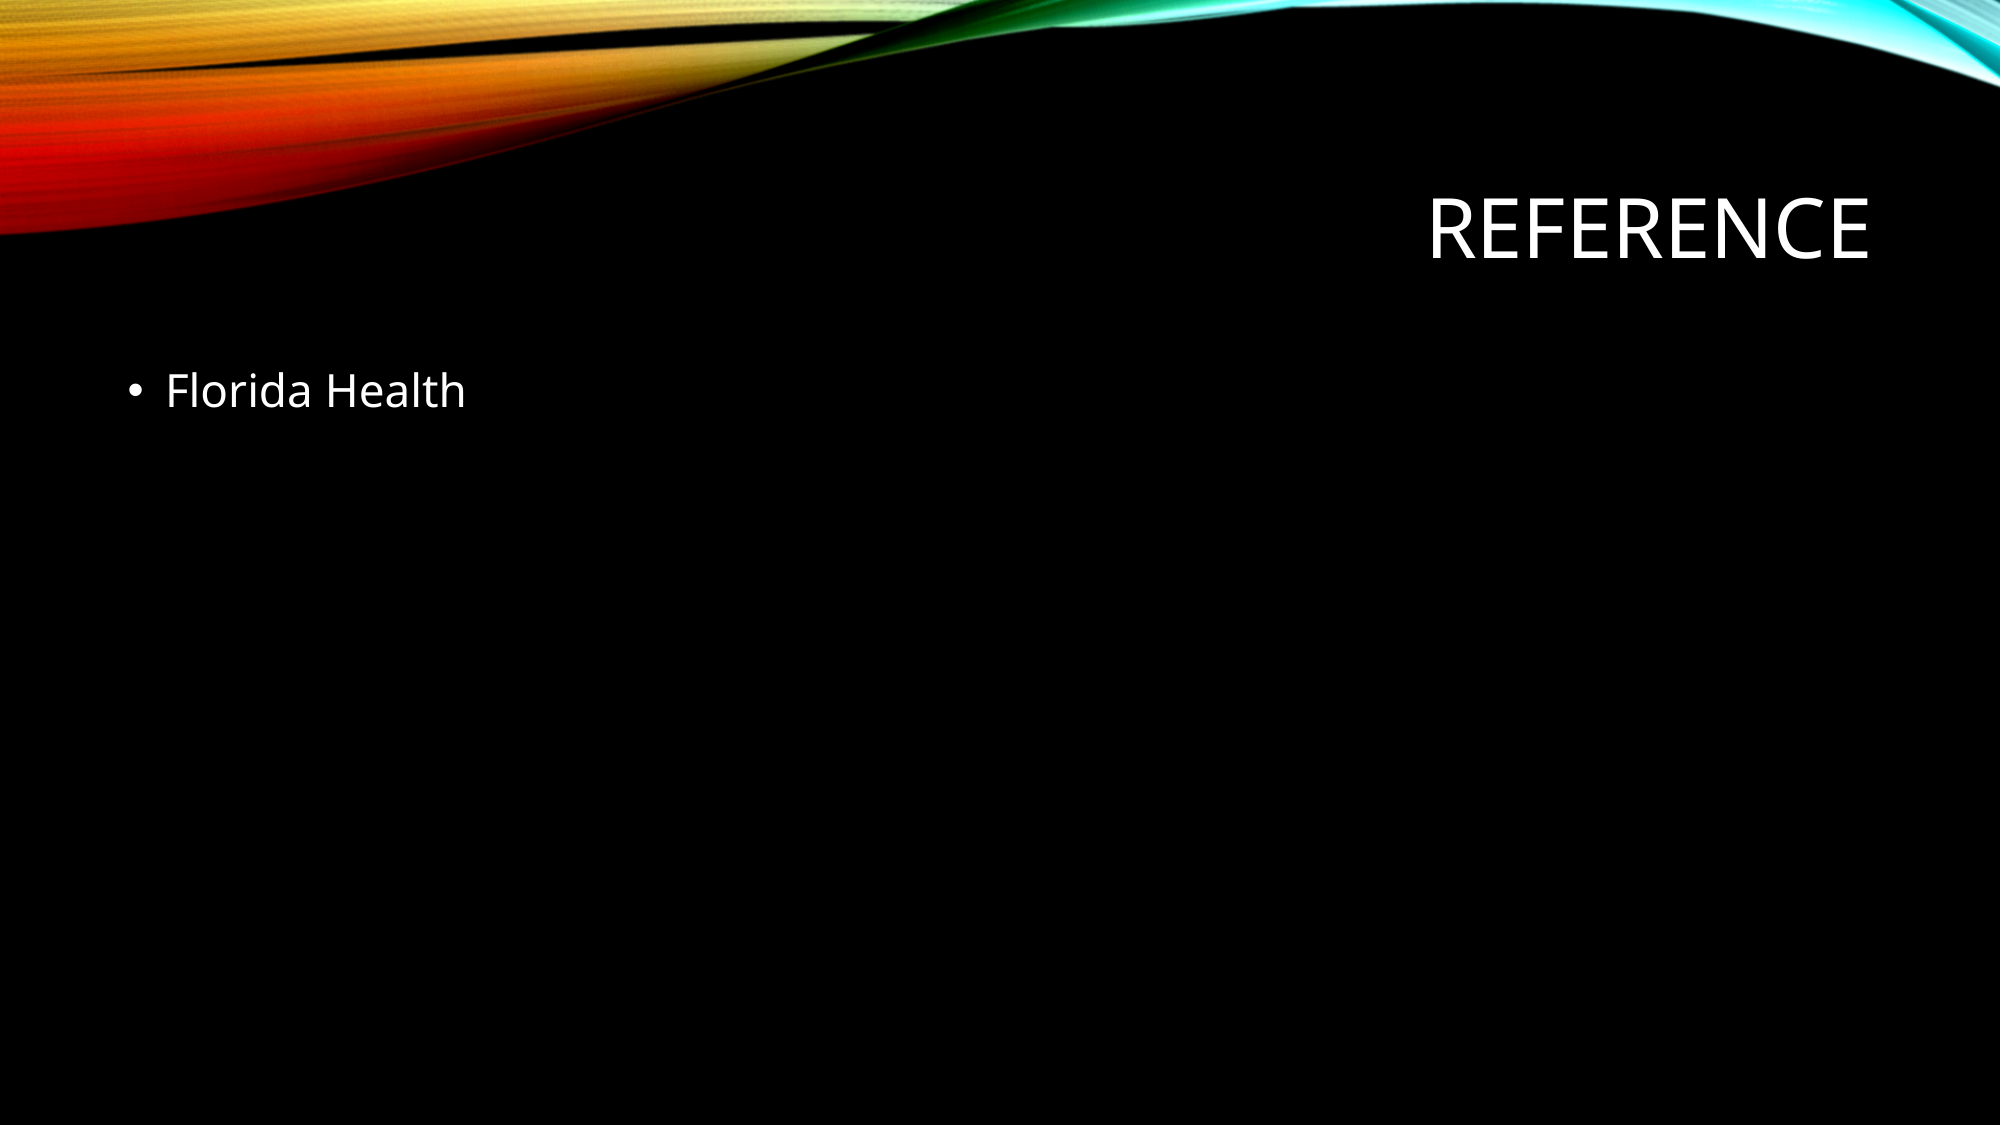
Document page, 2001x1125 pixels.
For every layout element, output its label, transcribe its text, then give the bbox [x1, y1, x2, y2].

title Reference [474, 125, 1888, 338]
list Florida Health [112, 360, 1888, 1021]
picture [0, 0, 2000, 237]
